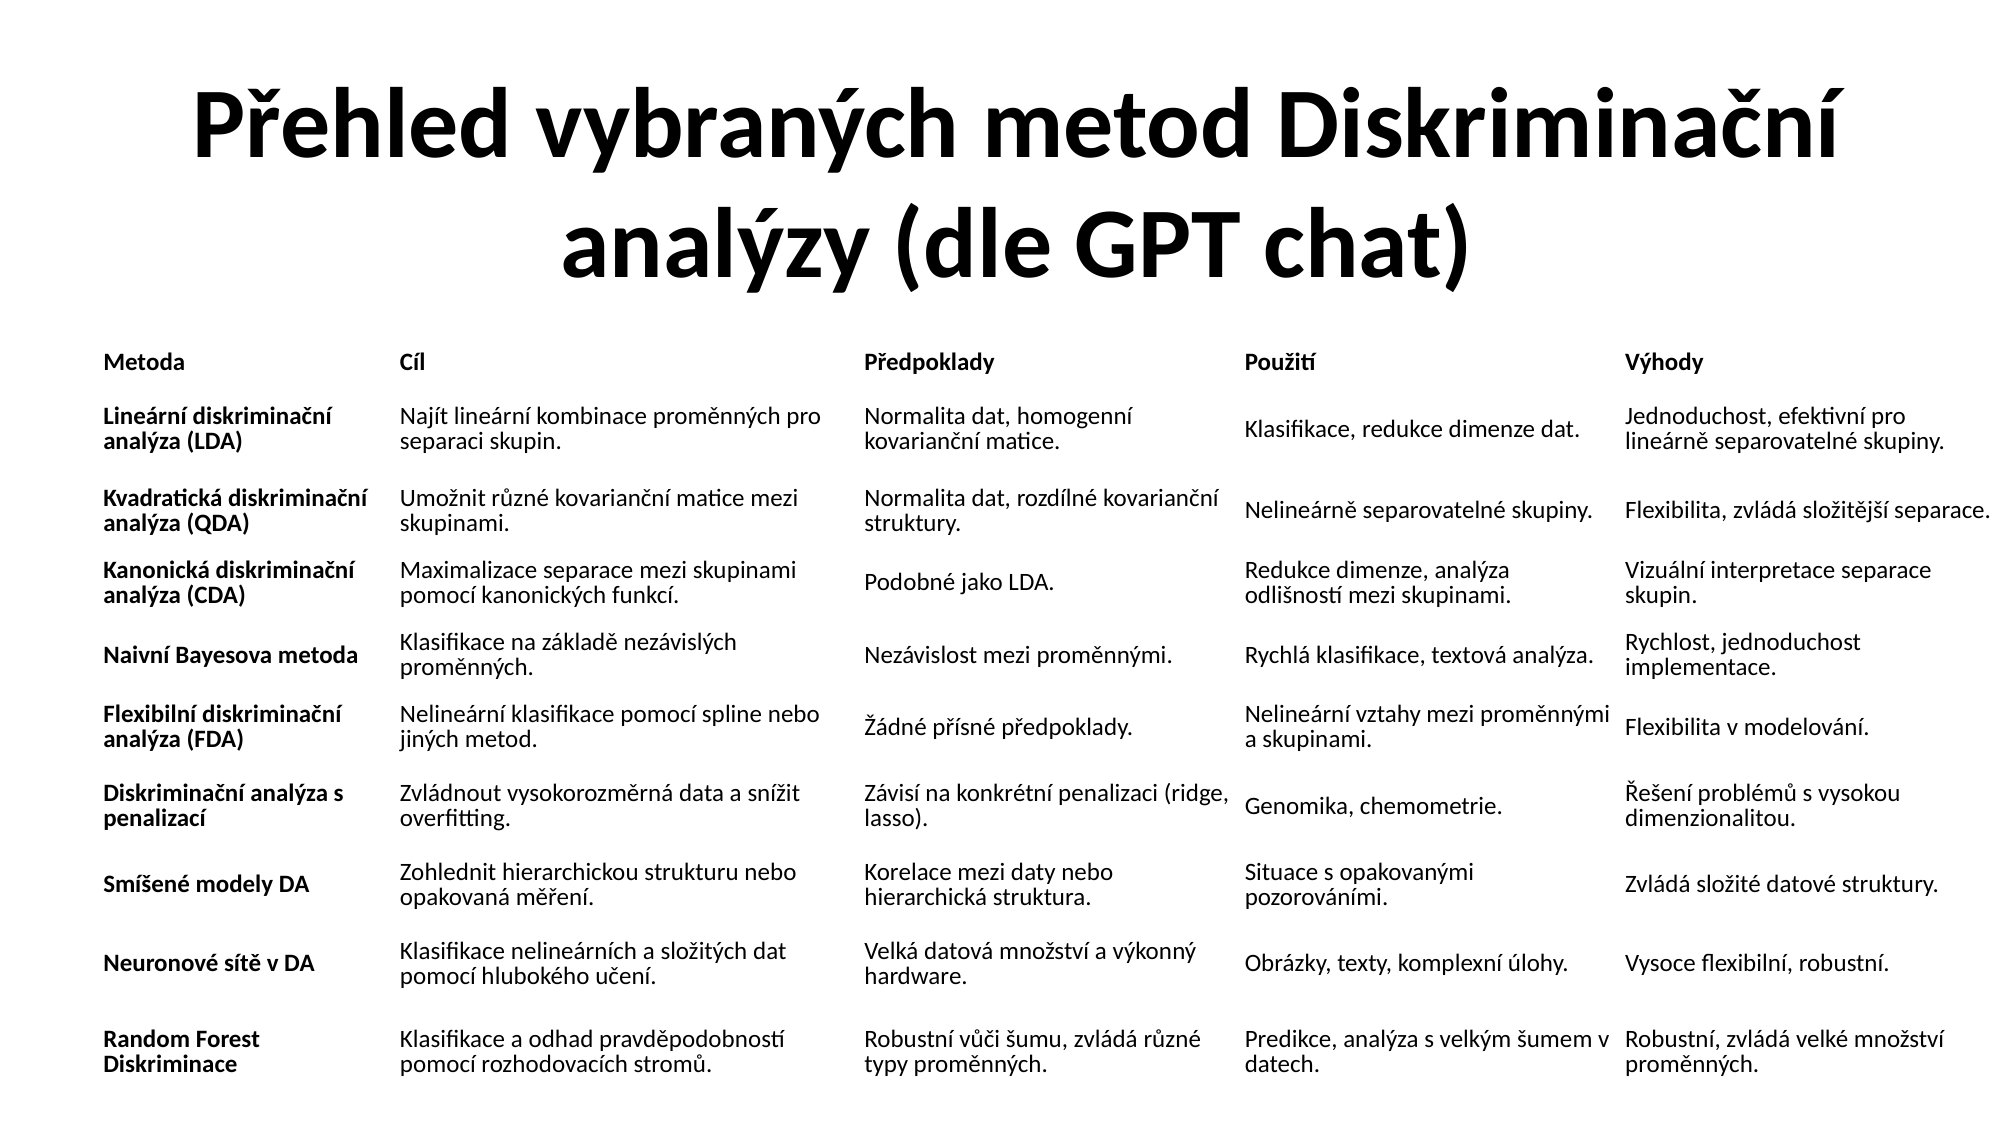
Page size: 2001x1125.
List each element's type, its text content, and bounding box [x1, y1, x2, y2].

table_cell Klasifikace, redukce dimenze dat. [1239, 383, 1619, 480]
table_cell Flexibilita v modelování. [1619, 690, 2000, 769]
table_cell Žádné přísné předpoklady. [858, 690, 1239, 769]
table_cell Závisí na konkrétní penalizaci (ridge, lasso). [858, 769, 1239, 847]
table_cell Zohlednit hierarchickou strukturu nebo opakovaná měření. [394, 847, 858, 926]
table_cell Podobné jako LDA. [858, 545, 1239, 624]
table_cell Neuronové sítě v DA [97, 926, 394, 1005]
table_cell Vysoce flexibilní, robustní. [1619, 926, 2000, 1005]
table_cell Normalita dat, rozdílné kovarianční struktury. [858, 480, 1239, 545]
table_cell Obrázky, texty, komplexní úlohy. [1239, 926, 1619, 1005]
table_cell Random Forest Diskriminace [97, 1005, 394, 1102]
table_cell Nelineární klasifikace pomocí spline nebo jiných metod. [394, 690, 858, 769]
table_cell Flexibilita, zvládá složitější separace. [1619, 480, 2000, 545]
table_cell Situace s opakovanými pozorováními. [1239, 847, 1619, 926]
table_cell Redukce dimenze, analýza odlišností mezi skupinami. [1239, 545, 1619, 624]
table_cell Robustní, zvládá velké množství proměnných. [1619, 1005, 2000, 1102]
table_cell Diskriminační analýza s penalizací [97, 769, 394, 847]
table_cell Velká datová množství a výkonný hardware. [858, 926, 1239, 1005]
table_cell Kvadratická diskriminační analýza (QDA) [97, 480, 394, 545]
table_cell Maximalizace separace mezi skupinami pomocí kanonických funkcí. [394, 545, 858, 624]
table_cell Kanonická diskriminační analýza (CDA) [97, 545, 394, 624]
table_cell Klasifikace nelineárních a složitých dat pomocí hlubokého učení. [394, 926, 858, 1005]
table_cell Rychlost, jednoduchost implementace. [1619, 624, 2000, 690]
table_cell Korelace mezi daty nebo hierarchická struktura. [858, 847, 1239, 926]
table_cell Predikce, analýza s velkým šumem v datech. [1239, 1005, 1619, 1102]
table_header Použití [1239, 347, 1619, 383]
table_cell Nelineární vztahy mezi proměnnými a skupinami. [1239, 690, 1619, 769]
table_cell Smíšené modely DA [97, 847, 394, 926]
table_cell Klasifikace a odhad pravděpodobností pomocí rozhodovacích stromů. [394, 1005, 858, 1102]
table_header Předpoklady [858, 347, 1239, 383]
table_cell Flexibilní diskriminační analýza (FDA) [97, 690, 394, 769]
table_cell Robustní vůči šumu, zvládá různé typy proměnných. [858, 1005, 1239, 1102]
table_header Metoda [97, 347, 394, 383]
table_cell Genomika, chemometrie. [1239, 769, 1619, 847]
table_cell Zvládá složité datové struktury. [1619, 847, 2000, 926]
table_cell Vizuální interpretace separace skupin. [1619, 545, 2000, 624]
table_cell Umožnit různé kovarianční matice mezi skupinami. [394, 480, 858, 545]
table_cell Jednoduchost, efektivní pro lineárně separovatelné skupiny. [1619, 383, 2000, 480]
table_cell Nezávislost mezi proměnnými. [858, 624, 1239, 690]
table_cell Najít lineární kombinace proměnných pro separaci skupin. [394, 383, 858, 480]
table_cell Lineární diskriminační analýza (LDA) [97, 383, 394, 480]
table_cell Řešení problémů s vysokou dimenzionalitou. [1619, 769, 2000, 847]
table_cell Naivní Bayesova metoda [97, 624, 394, 690]
table_cell Klasifikace na základě nezávislých proměnných. [394, 624, 858, 690]
text_box Přehled vybraných metod Diskriminační analýzy (dle GPT chat) [93, 49, 1942, 305]
table_cell Zvládnout vysokorozměrná data a snížit overfitting. [394, 769, 858, 847]
table_cell Rychlá klasifikace, textová analýza. [1239, 624, 1619, 690]
table_header Cíl [394, 347, 858, 383]
table_cell Normalita dat, homogenní kovarianční matice. [858, 383, 1239, 480]
table_header Výhody [1619, 347, 2000, 383]
table_cell Nelineárně separovatelné skupiny. [1239, 480, 1619, 545]
